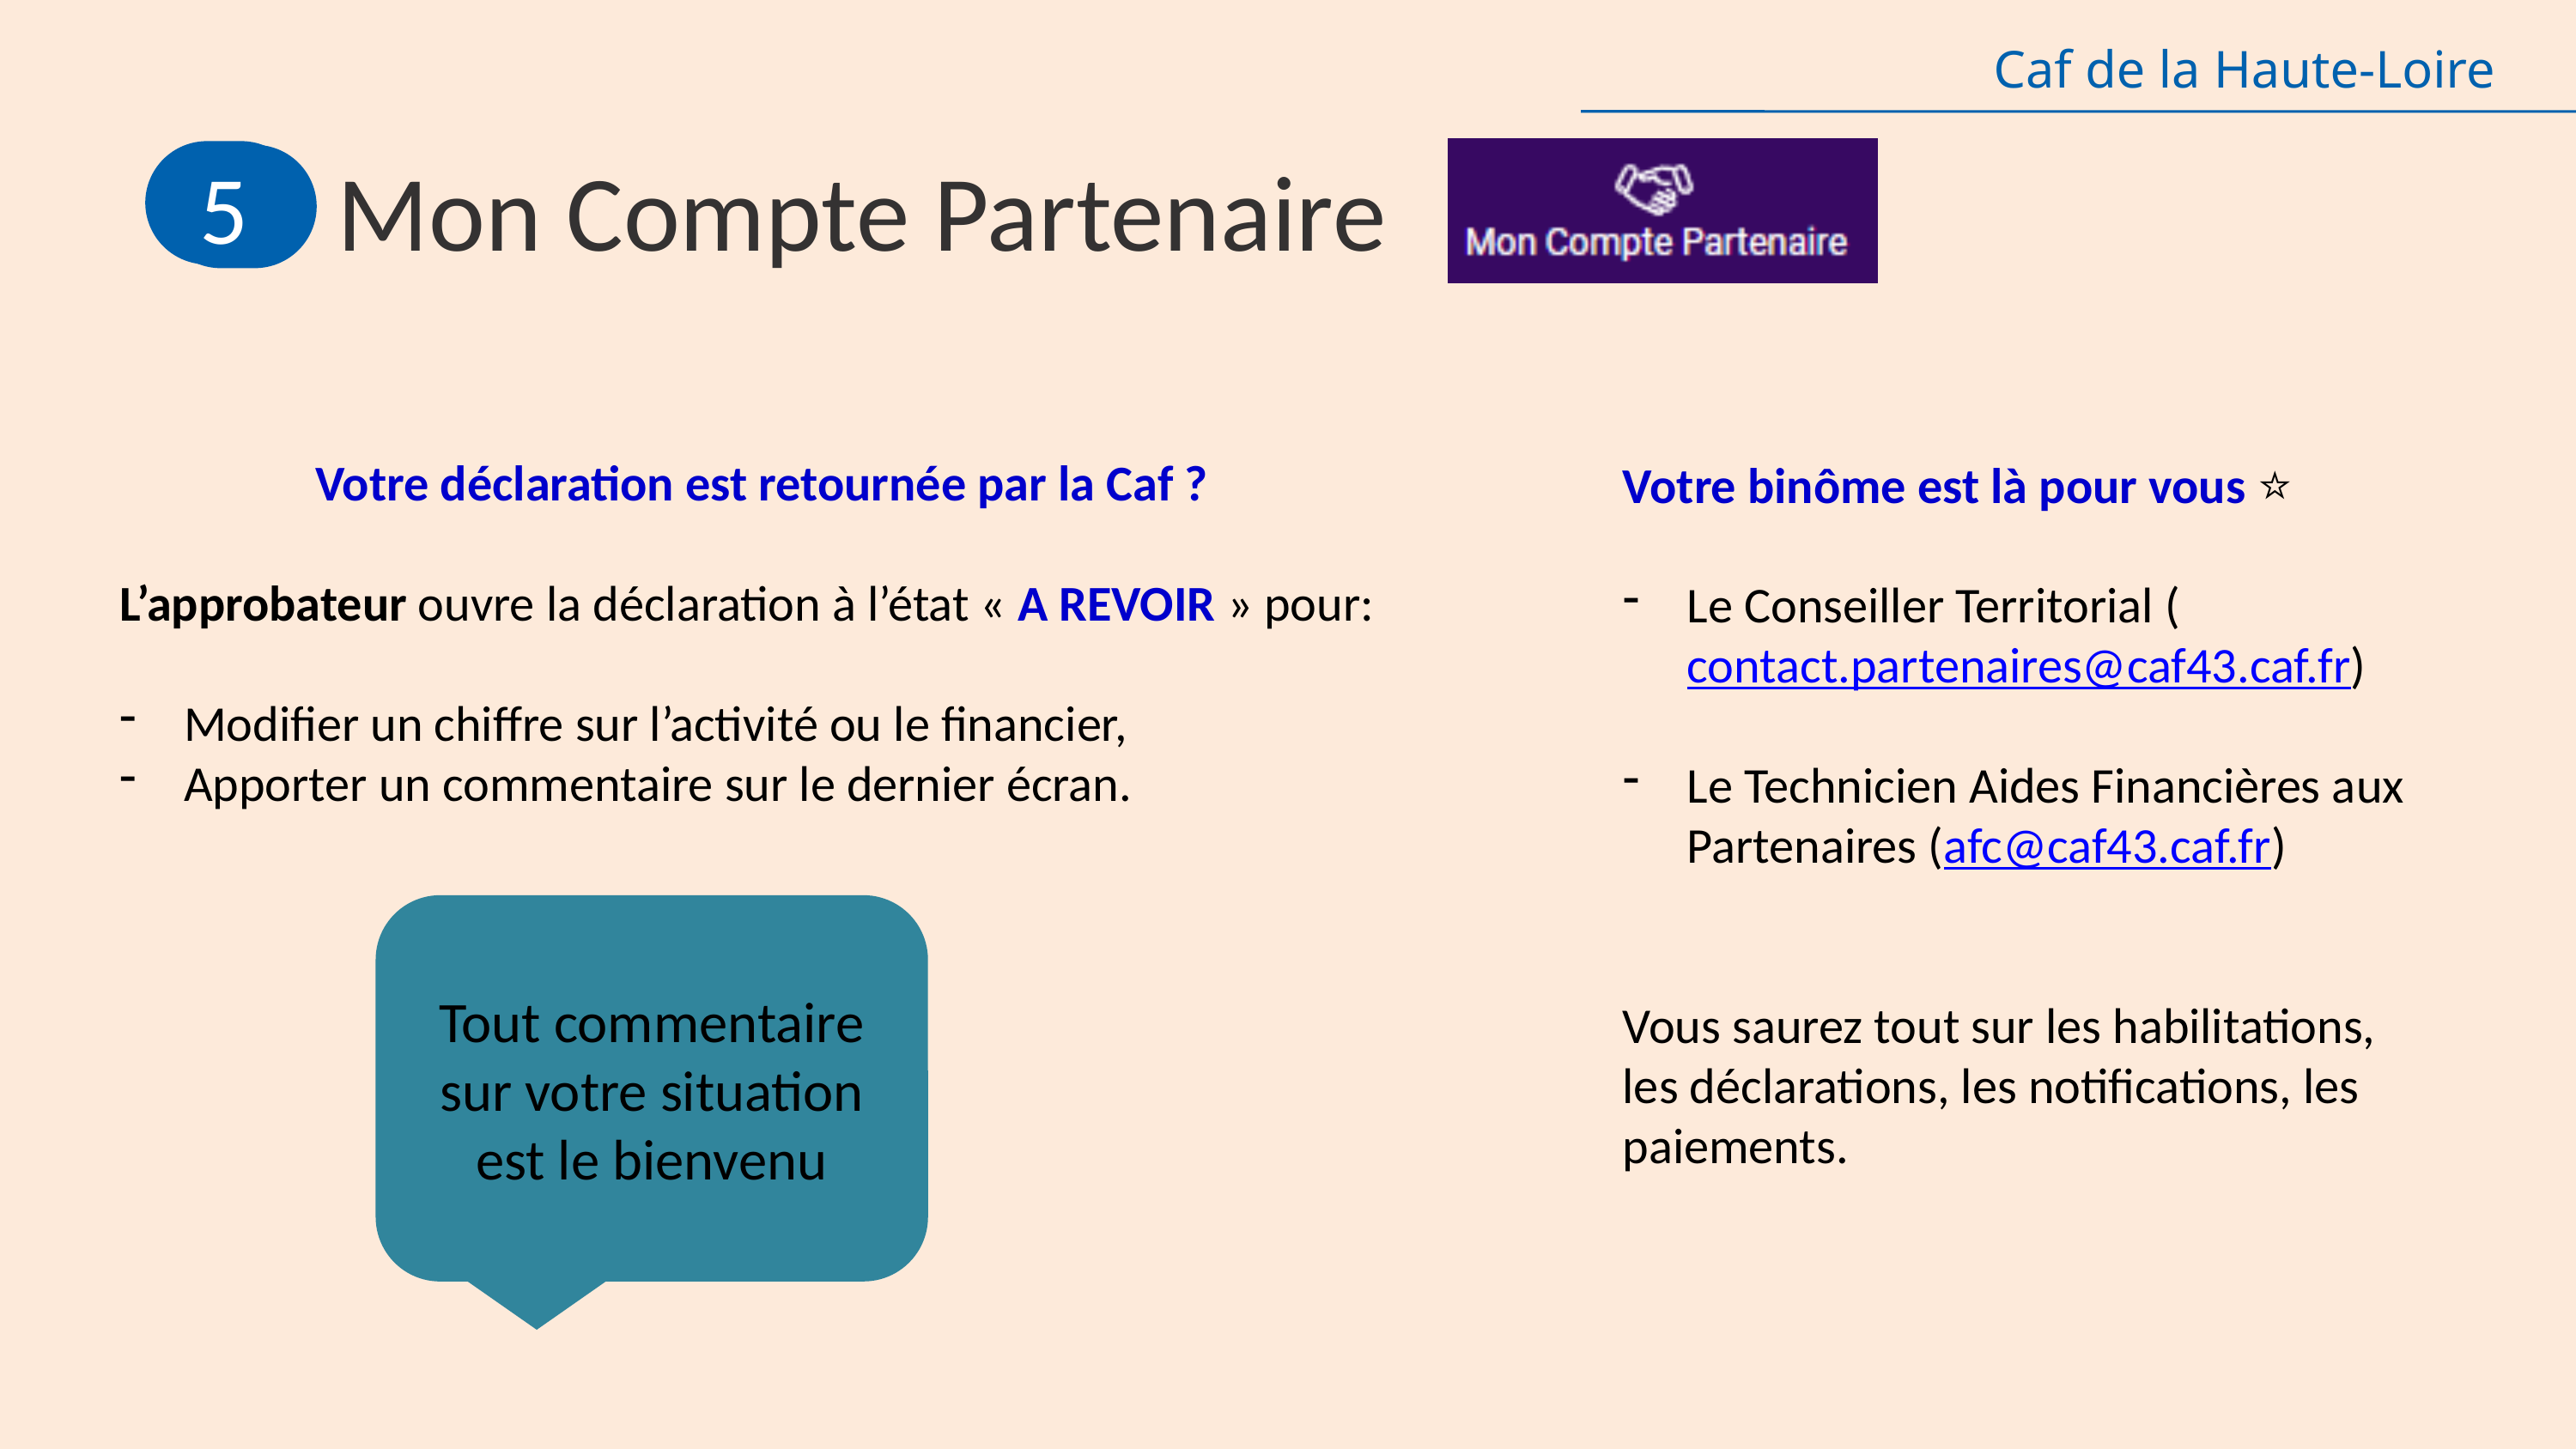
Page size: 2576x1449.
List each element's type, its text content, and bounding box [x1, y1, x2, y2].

text_box Tout commentaire sur votre situation est le bienvenu [375, 894, 928, 1331]
picture [1448, 138, 1879, 283]
text_box Mon Compte Partenaire [337, 167, 1443, 273]
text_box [144, 141, 304, 265]
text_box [307, 144, 318, 269]
text_box Votre déclaration est retournée par la Caf ? L’approbateur ouvre la déclaration à l’état « A REVOIR » pour: Modifier un chiffre sur l’activité ou le financier, Apporter un commentaire sur le dernier écran. [106, 445, 1417, 818]
text_box Votre binôme est là pour vous ⭐ Le Conseiller Territorial (contact.partenaires@caf43.caf.fr) Le Technicien Aides Financières aux Partenaires (afc@caf43.caf.fr) Vous saurez tout sur les habilitations, les déclarations, les notifications, les paiements. [1609, 386, 2425, 1300]
